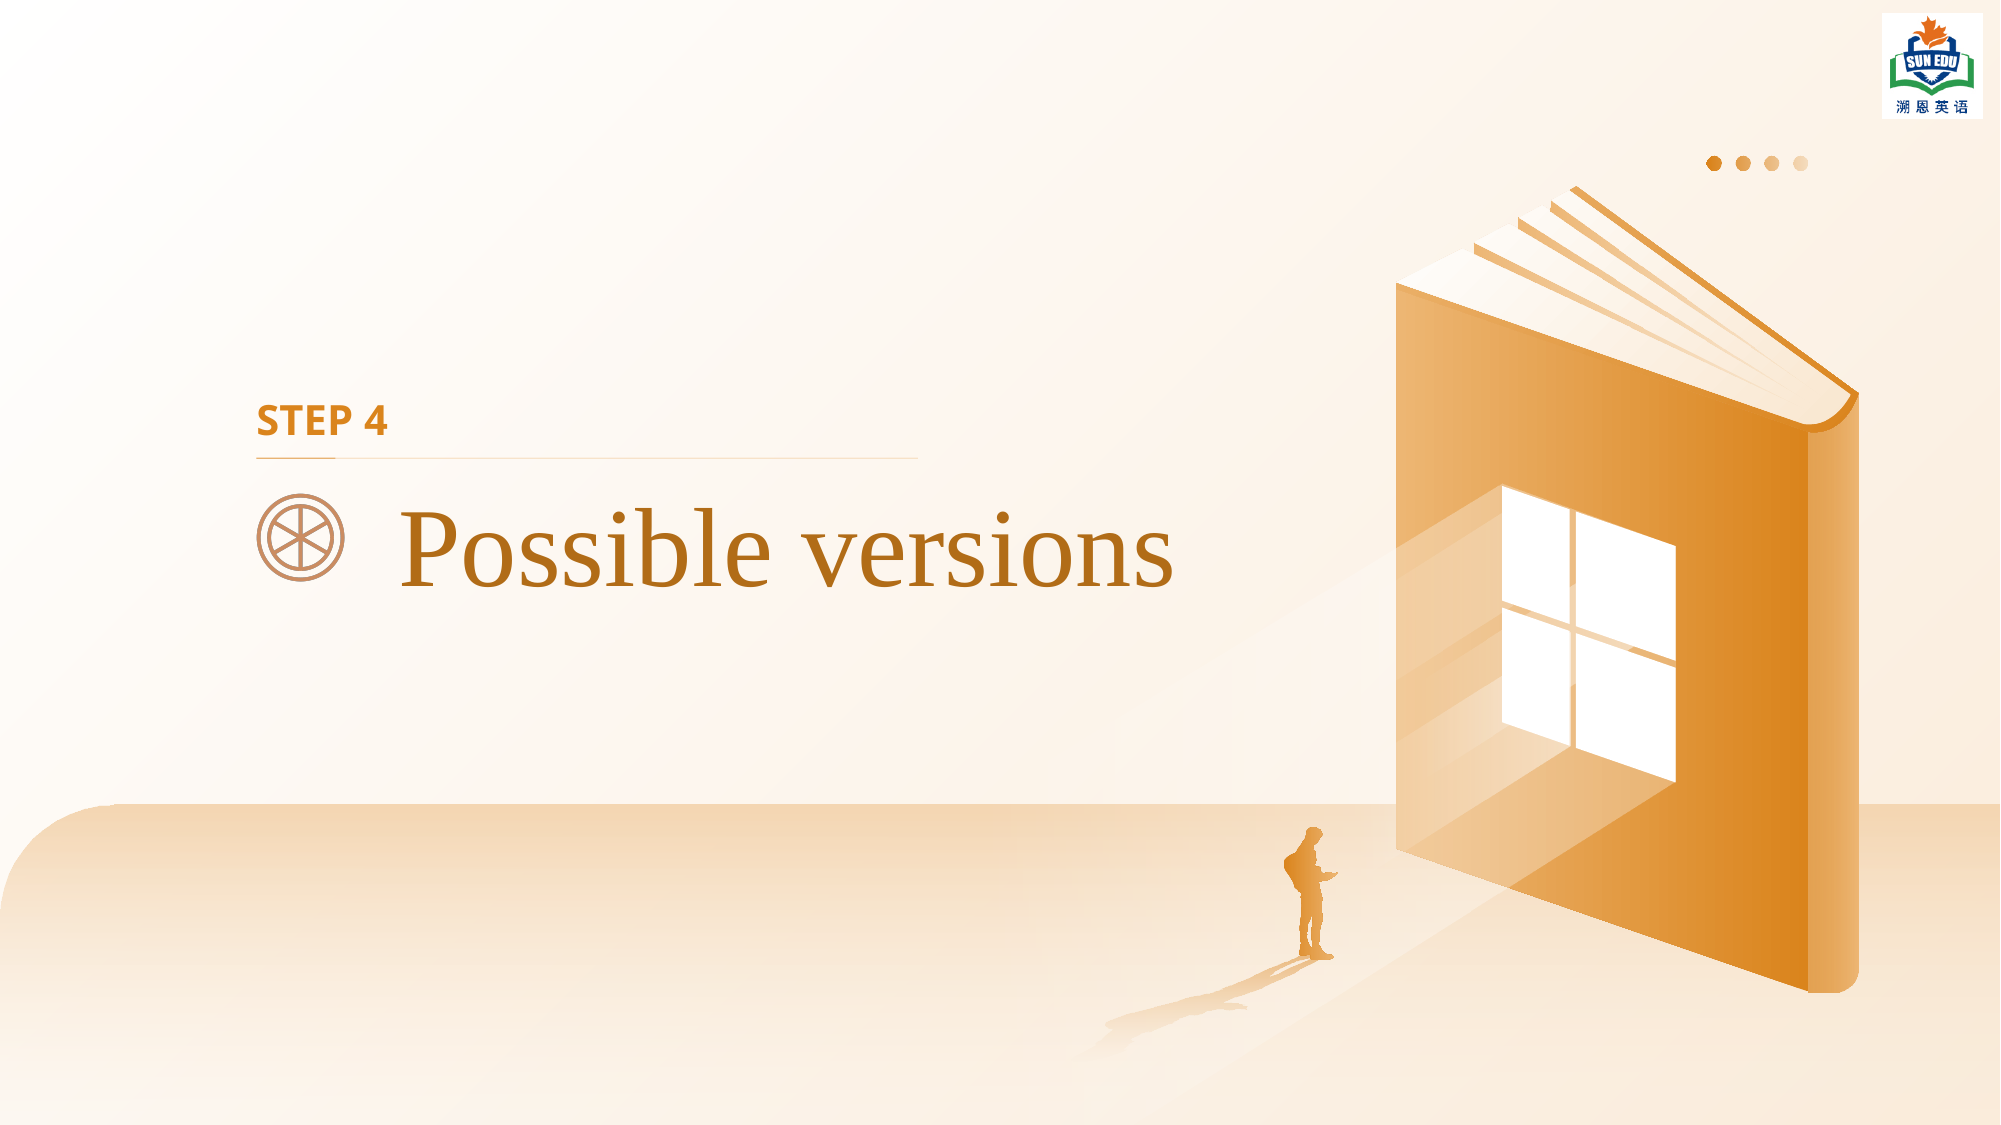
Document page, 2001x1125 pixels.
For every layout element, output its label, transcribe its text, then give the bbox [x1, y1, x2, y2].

title Possible versions [257, 474, 1672, 758]
picture [1882, 13, 1983, 119]
picture [256, 493, 345, 582]
list Step 4 [256, 260, 1151, 444]
